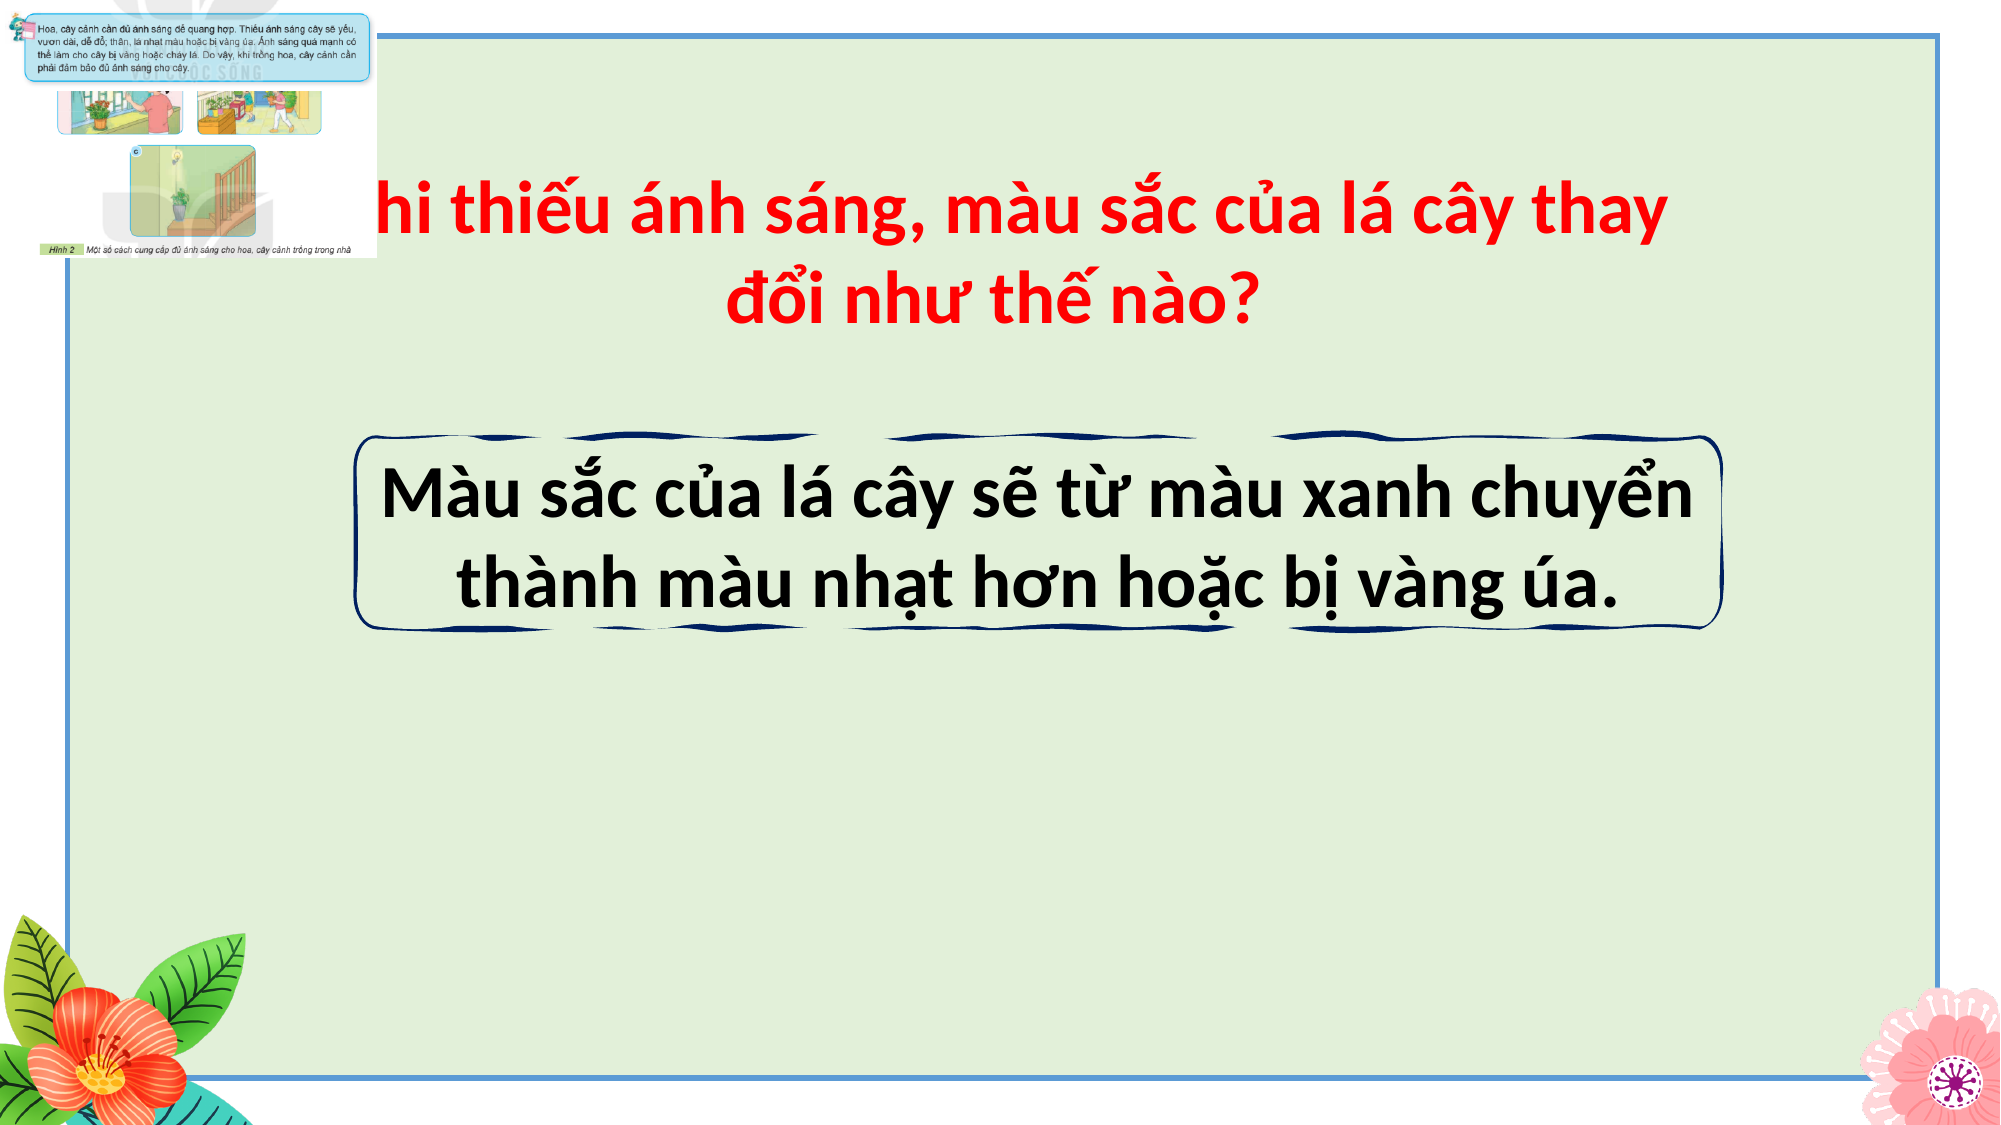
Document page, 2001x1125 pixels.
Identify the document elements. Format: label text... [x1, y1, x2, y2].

picture [0, 0, 377, 258]
text_box Khi thiếu ánh sáng, màu sắc của lá cây thay đổi như thế nào? [284, 151, 1720, 346]
picture [0, 914, 263, 1125]
picture [1859, 987, 2000, 1125]
text_box Màu sắc của lá cây sẽ từ màu xanh chuyển thành màu nhạt hơn hoặc bị vàng úa. [355, 432, 1722, 631]
text_box [66, 35, 1939, 1079]
